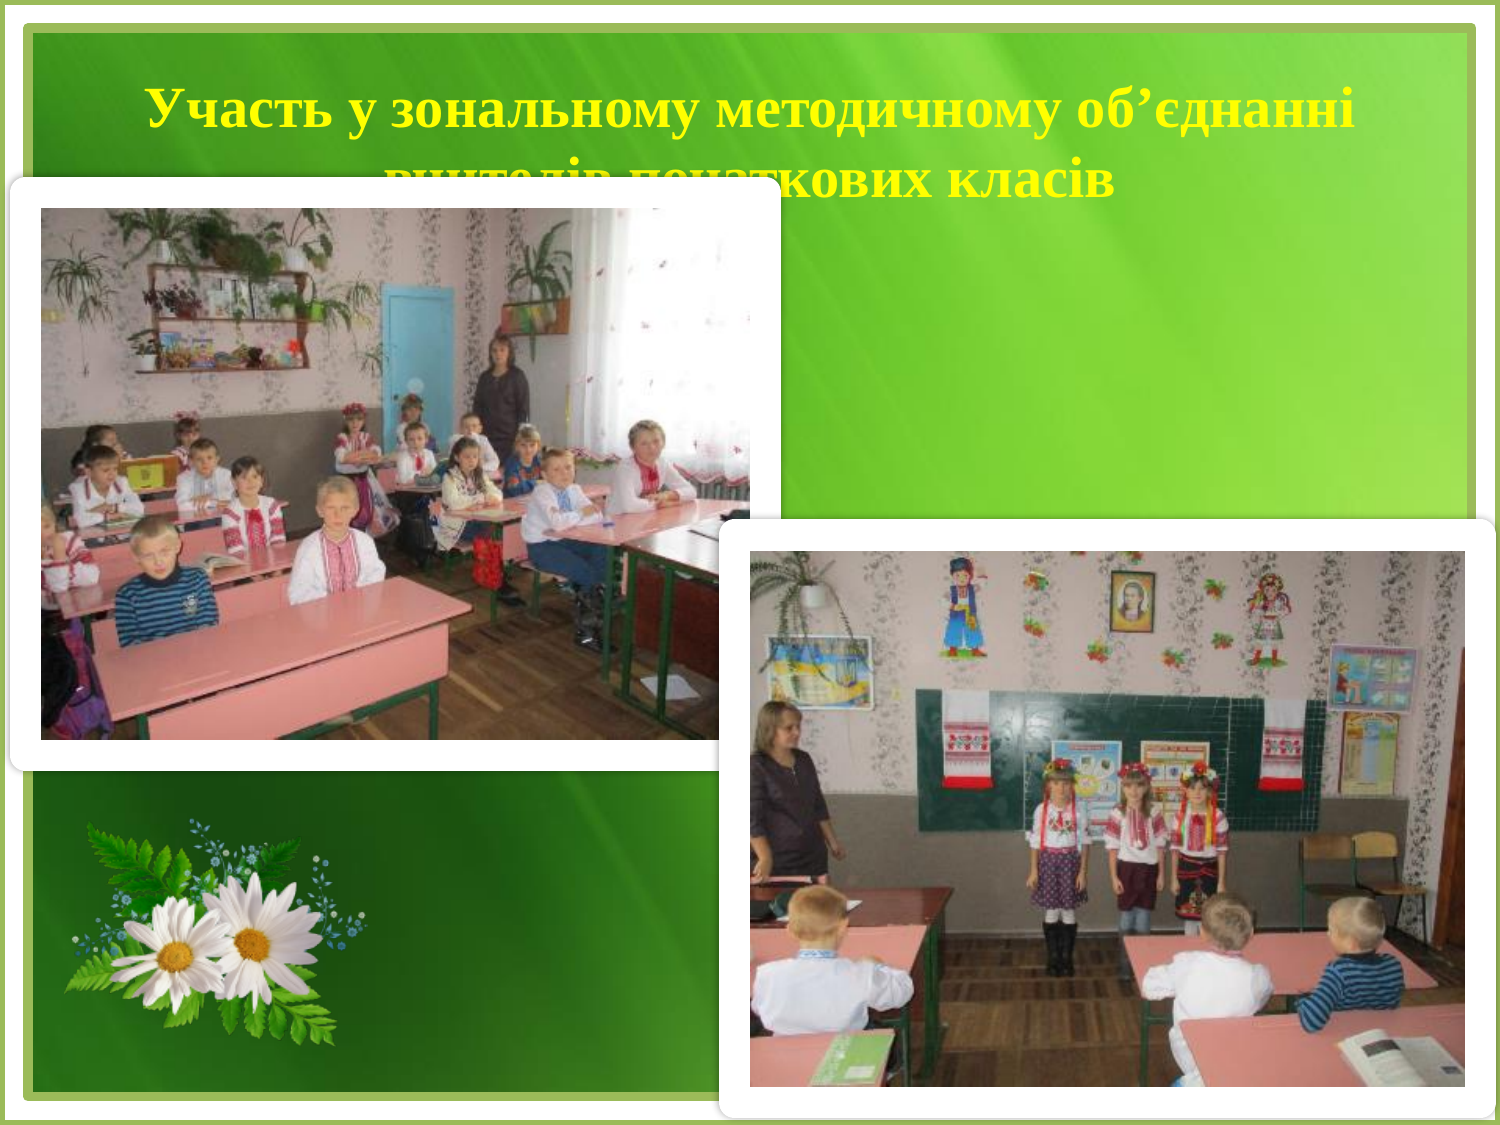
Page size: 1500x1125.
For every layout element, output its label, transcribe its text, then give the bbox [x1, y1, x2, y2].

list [41, 207, 751, 740]
picture [33, 33, 1467, 519]
picture [749, 550, 1465, 1087]
picture [33, 771, 719, 1092]
title Участь у зональному методичному об’єднанні вчителів початкових класів [75, 45, 1425, 233]
